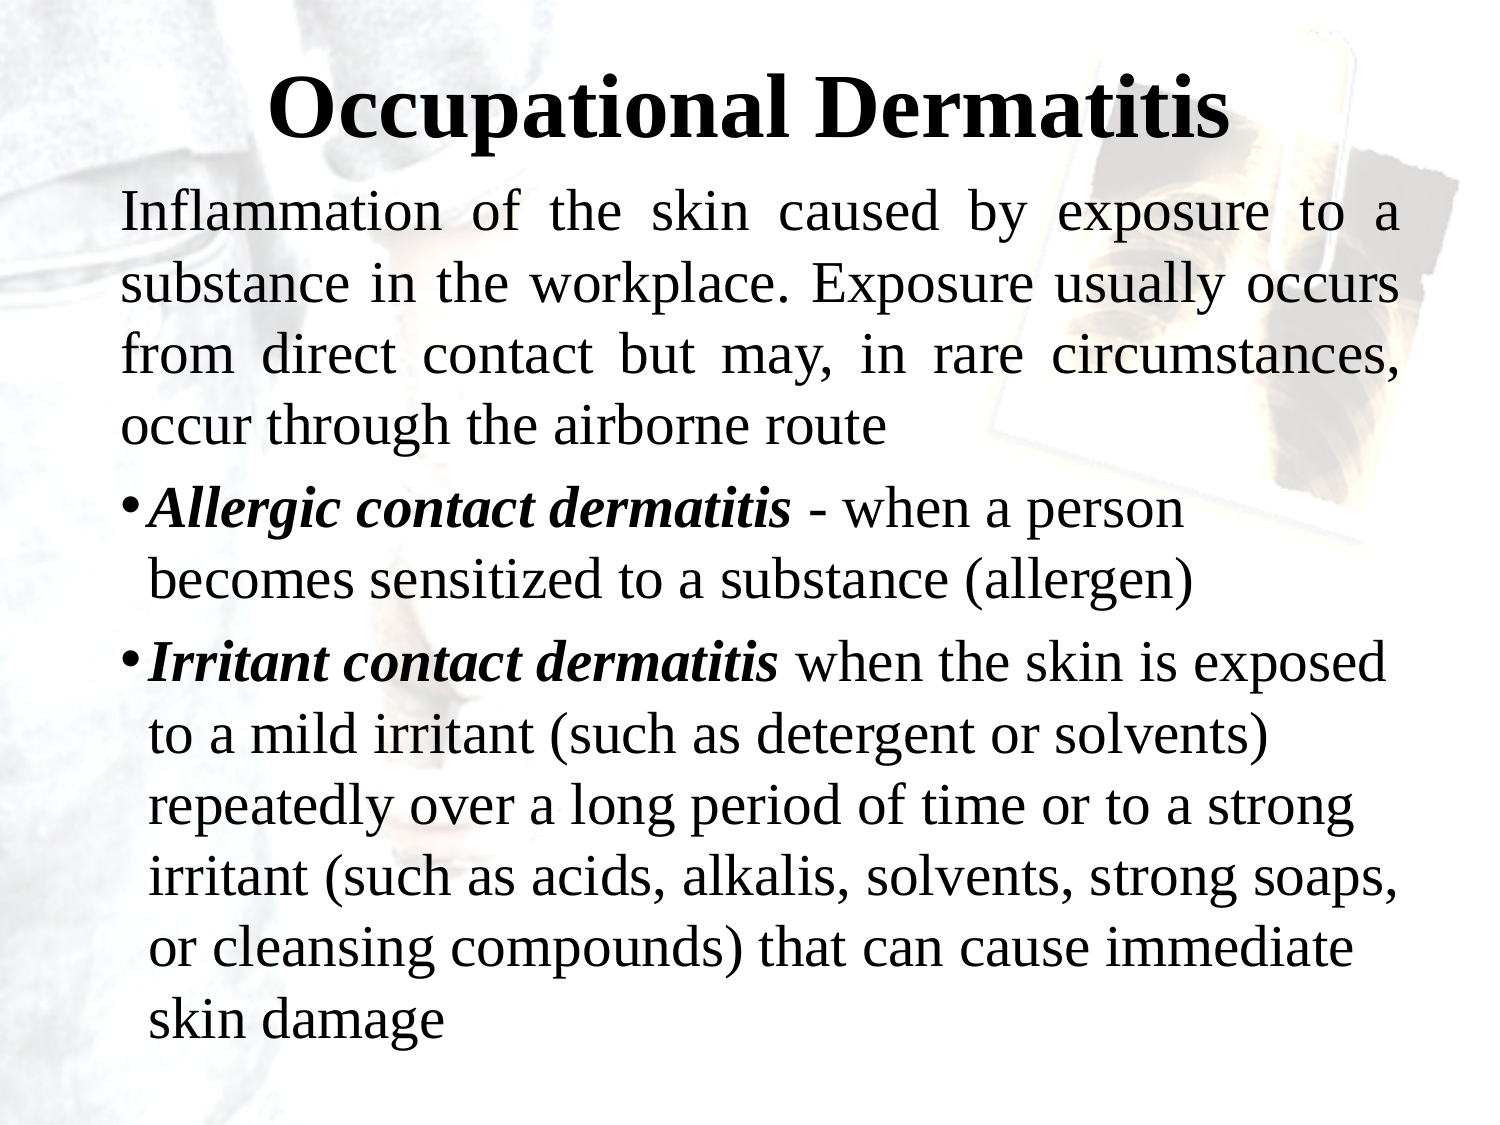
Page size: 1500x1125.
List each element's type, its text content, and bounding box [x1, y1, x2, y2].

title Occupational Dermatitis [112, 35, 1388, 164]
subtitle Inflammation of the skin caused by exposure to a substance in the workplace. Exposure usually occurs from direct contact but may, in rare circumstances, occur through the airborne route Allergic contact dermatitis - when a person becomes sensitized to a substance (allergen) Irritant contact dermatitis when the skin is exposed to a mild irritant (such as detergent or solvents) repeatedly over a long period of time or to a strong irritant (such as acids, alkalis, solvents, strong soaps, or cleansing compounds) that can cause immediate skin damage [105, 164, 1418, 1067]
